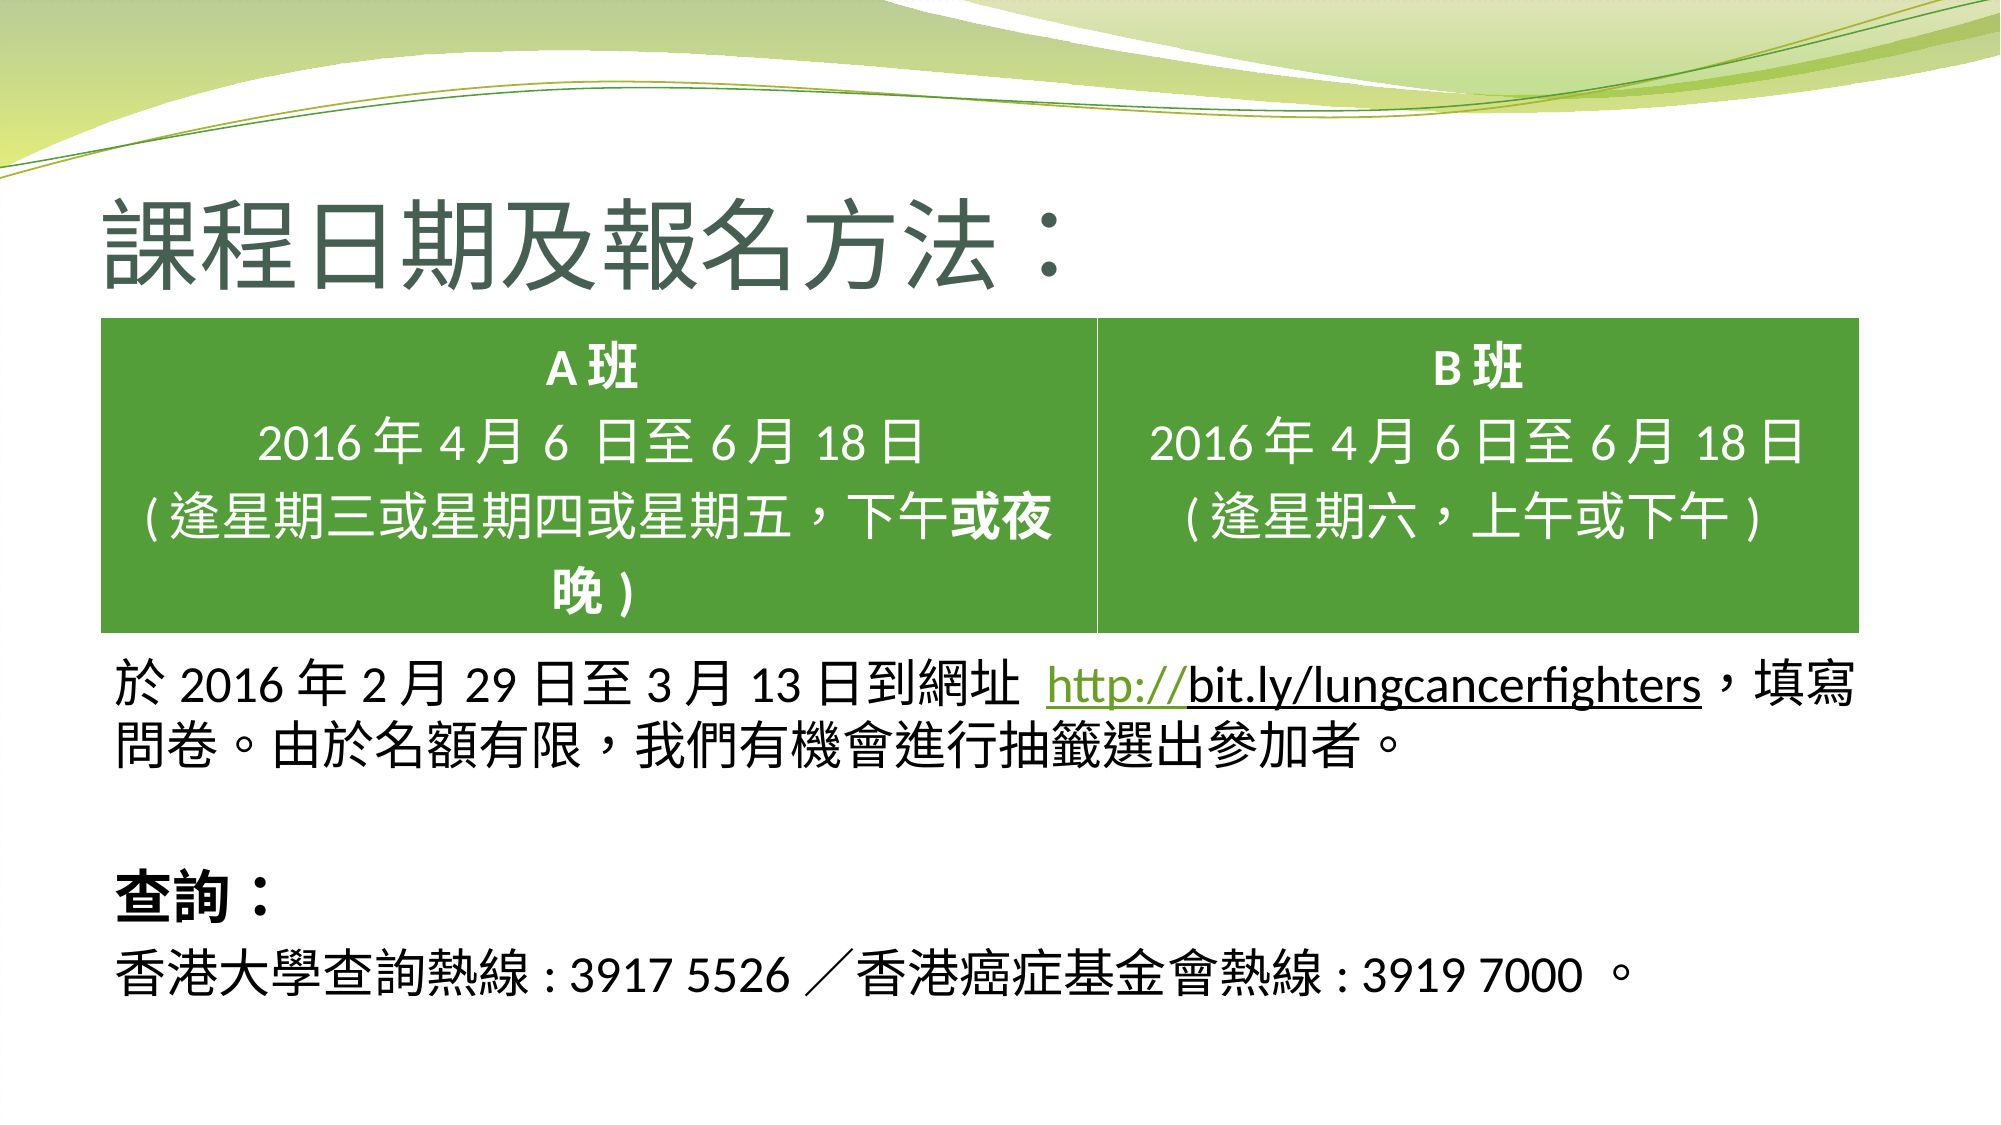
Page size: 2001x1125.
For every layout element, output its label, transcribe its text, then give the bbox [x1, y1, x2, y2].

table_header B班 2016年4月6日至6月18日 (逢星期六，上午或下午) [1098, 318, 1859, 633]
table_header A班 2016年4月6 日至6月18日 (逢星期三或星期四或星期五，下午或夜晚) [101, 318, 1097, 633]
title 課程日期及報名方法： [99, 115, 1900, 303]
list 報名方法： 於2016年2月29日至3月13日到網址 http://bit.ly/lungcancerfighters，填寫問卷。由於名額有限，我們有機會進行抽籤選出參加者。 查詢： 香港大學查詢熱線: 3917 5526／香港癌症基金會熱線: 3919 7000。 [99, 317, 1900, 1038]
